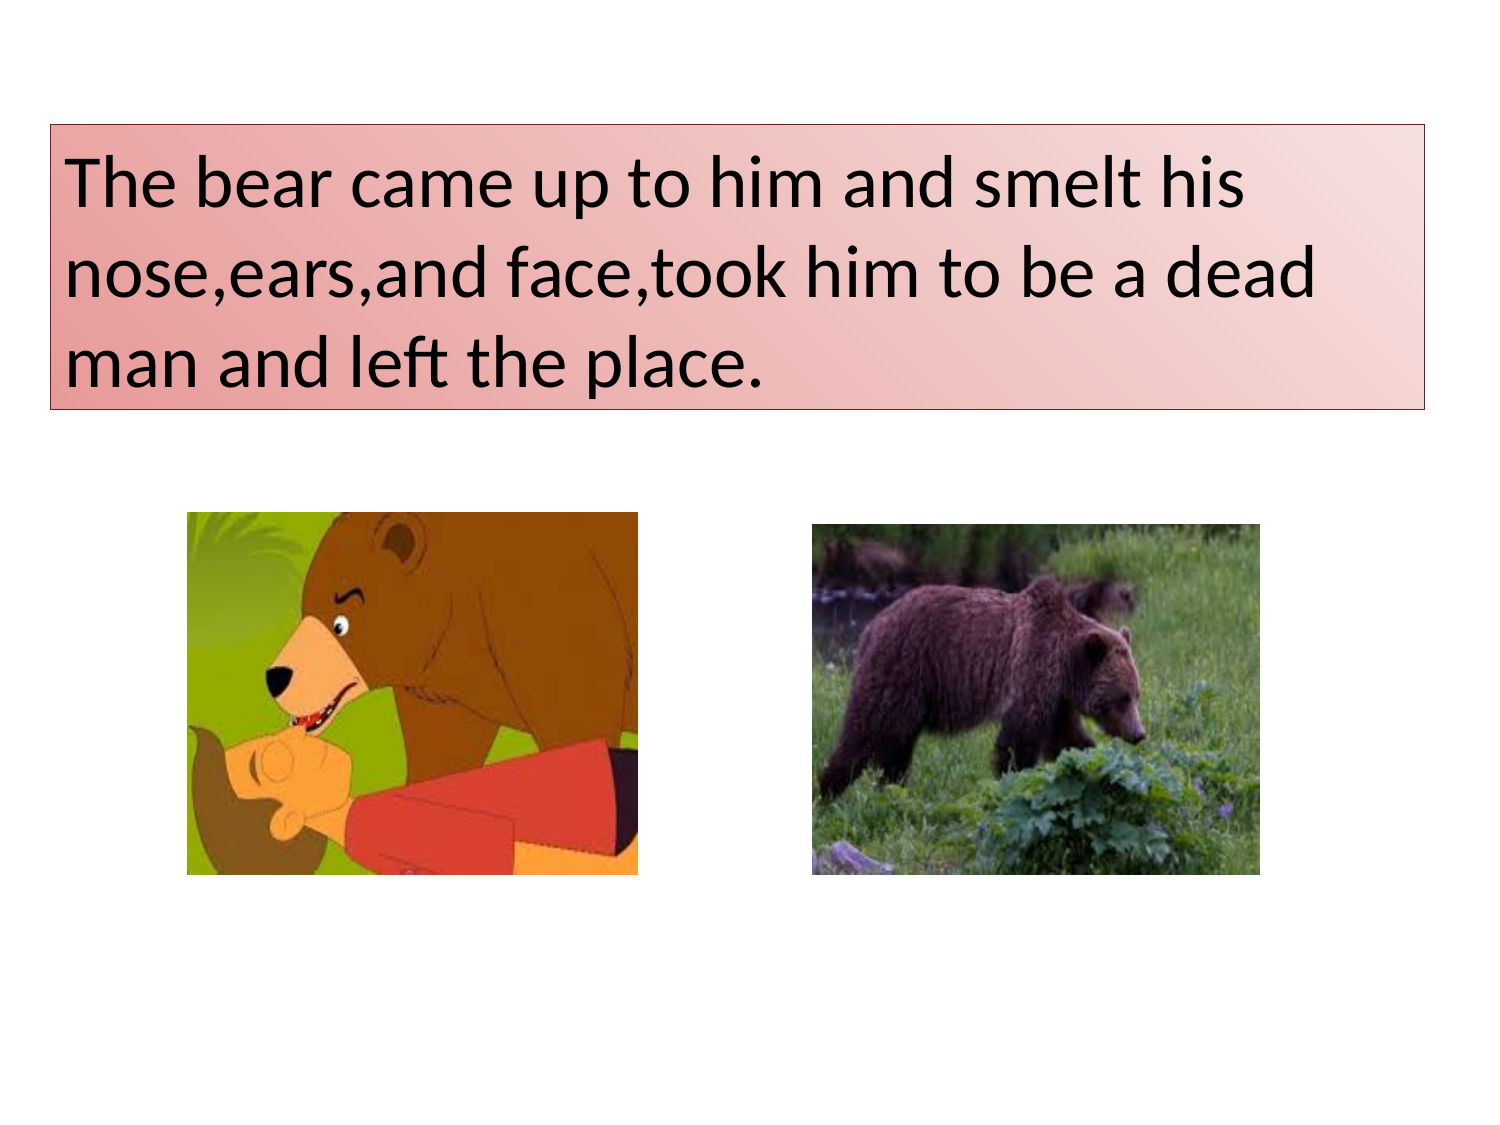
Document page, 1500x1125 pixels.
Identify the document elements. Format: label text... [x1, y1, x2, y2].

text_box The bear came up to him and smelt his nose,ears,and face,took him to be a dead man and left the place. [50, 124, 1425, 410]
picture [812, 524, 1260, 876]
picture [187, 512, 638, 876]
